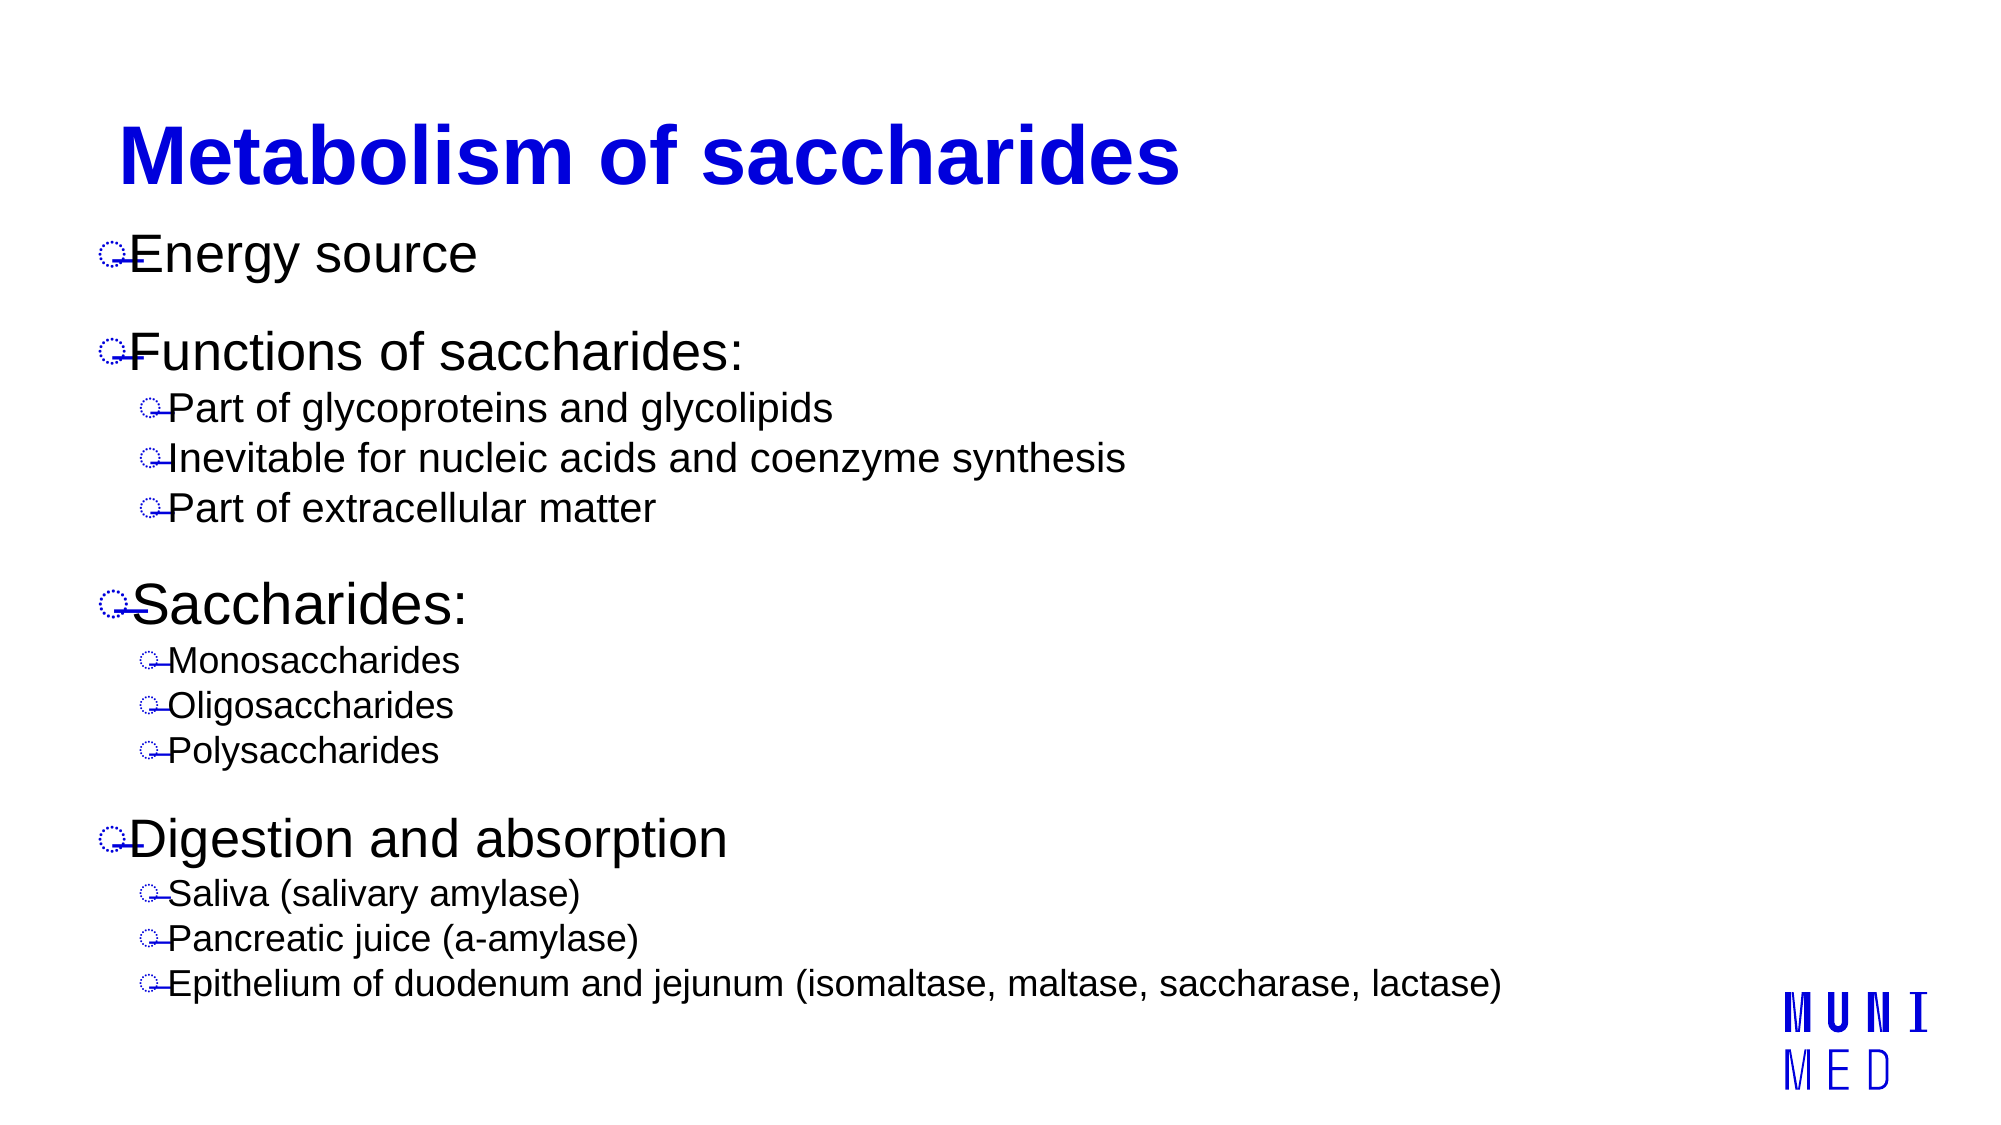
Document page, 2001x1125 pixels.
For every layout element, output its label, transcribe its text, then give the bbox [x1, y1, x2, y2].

title Metabolism of saccharides [118, 118, 1883, 186]
list Energy source Functions of saccharides: Part of glycoproteins and glycolipids Inevitable for nucleic acids and coenzyme synthesis Part of extracellular matter Saccharides: Monosaccharides Oligosaccharides Polysaccharides Digestion and absorption Saliva (salivary amylase) Pancreatic juice (a-amylase) Epithelium of duodenum and jejunum (isomaltase, maltase, saccharase, lactase) [84, 186, 1916, 866]
